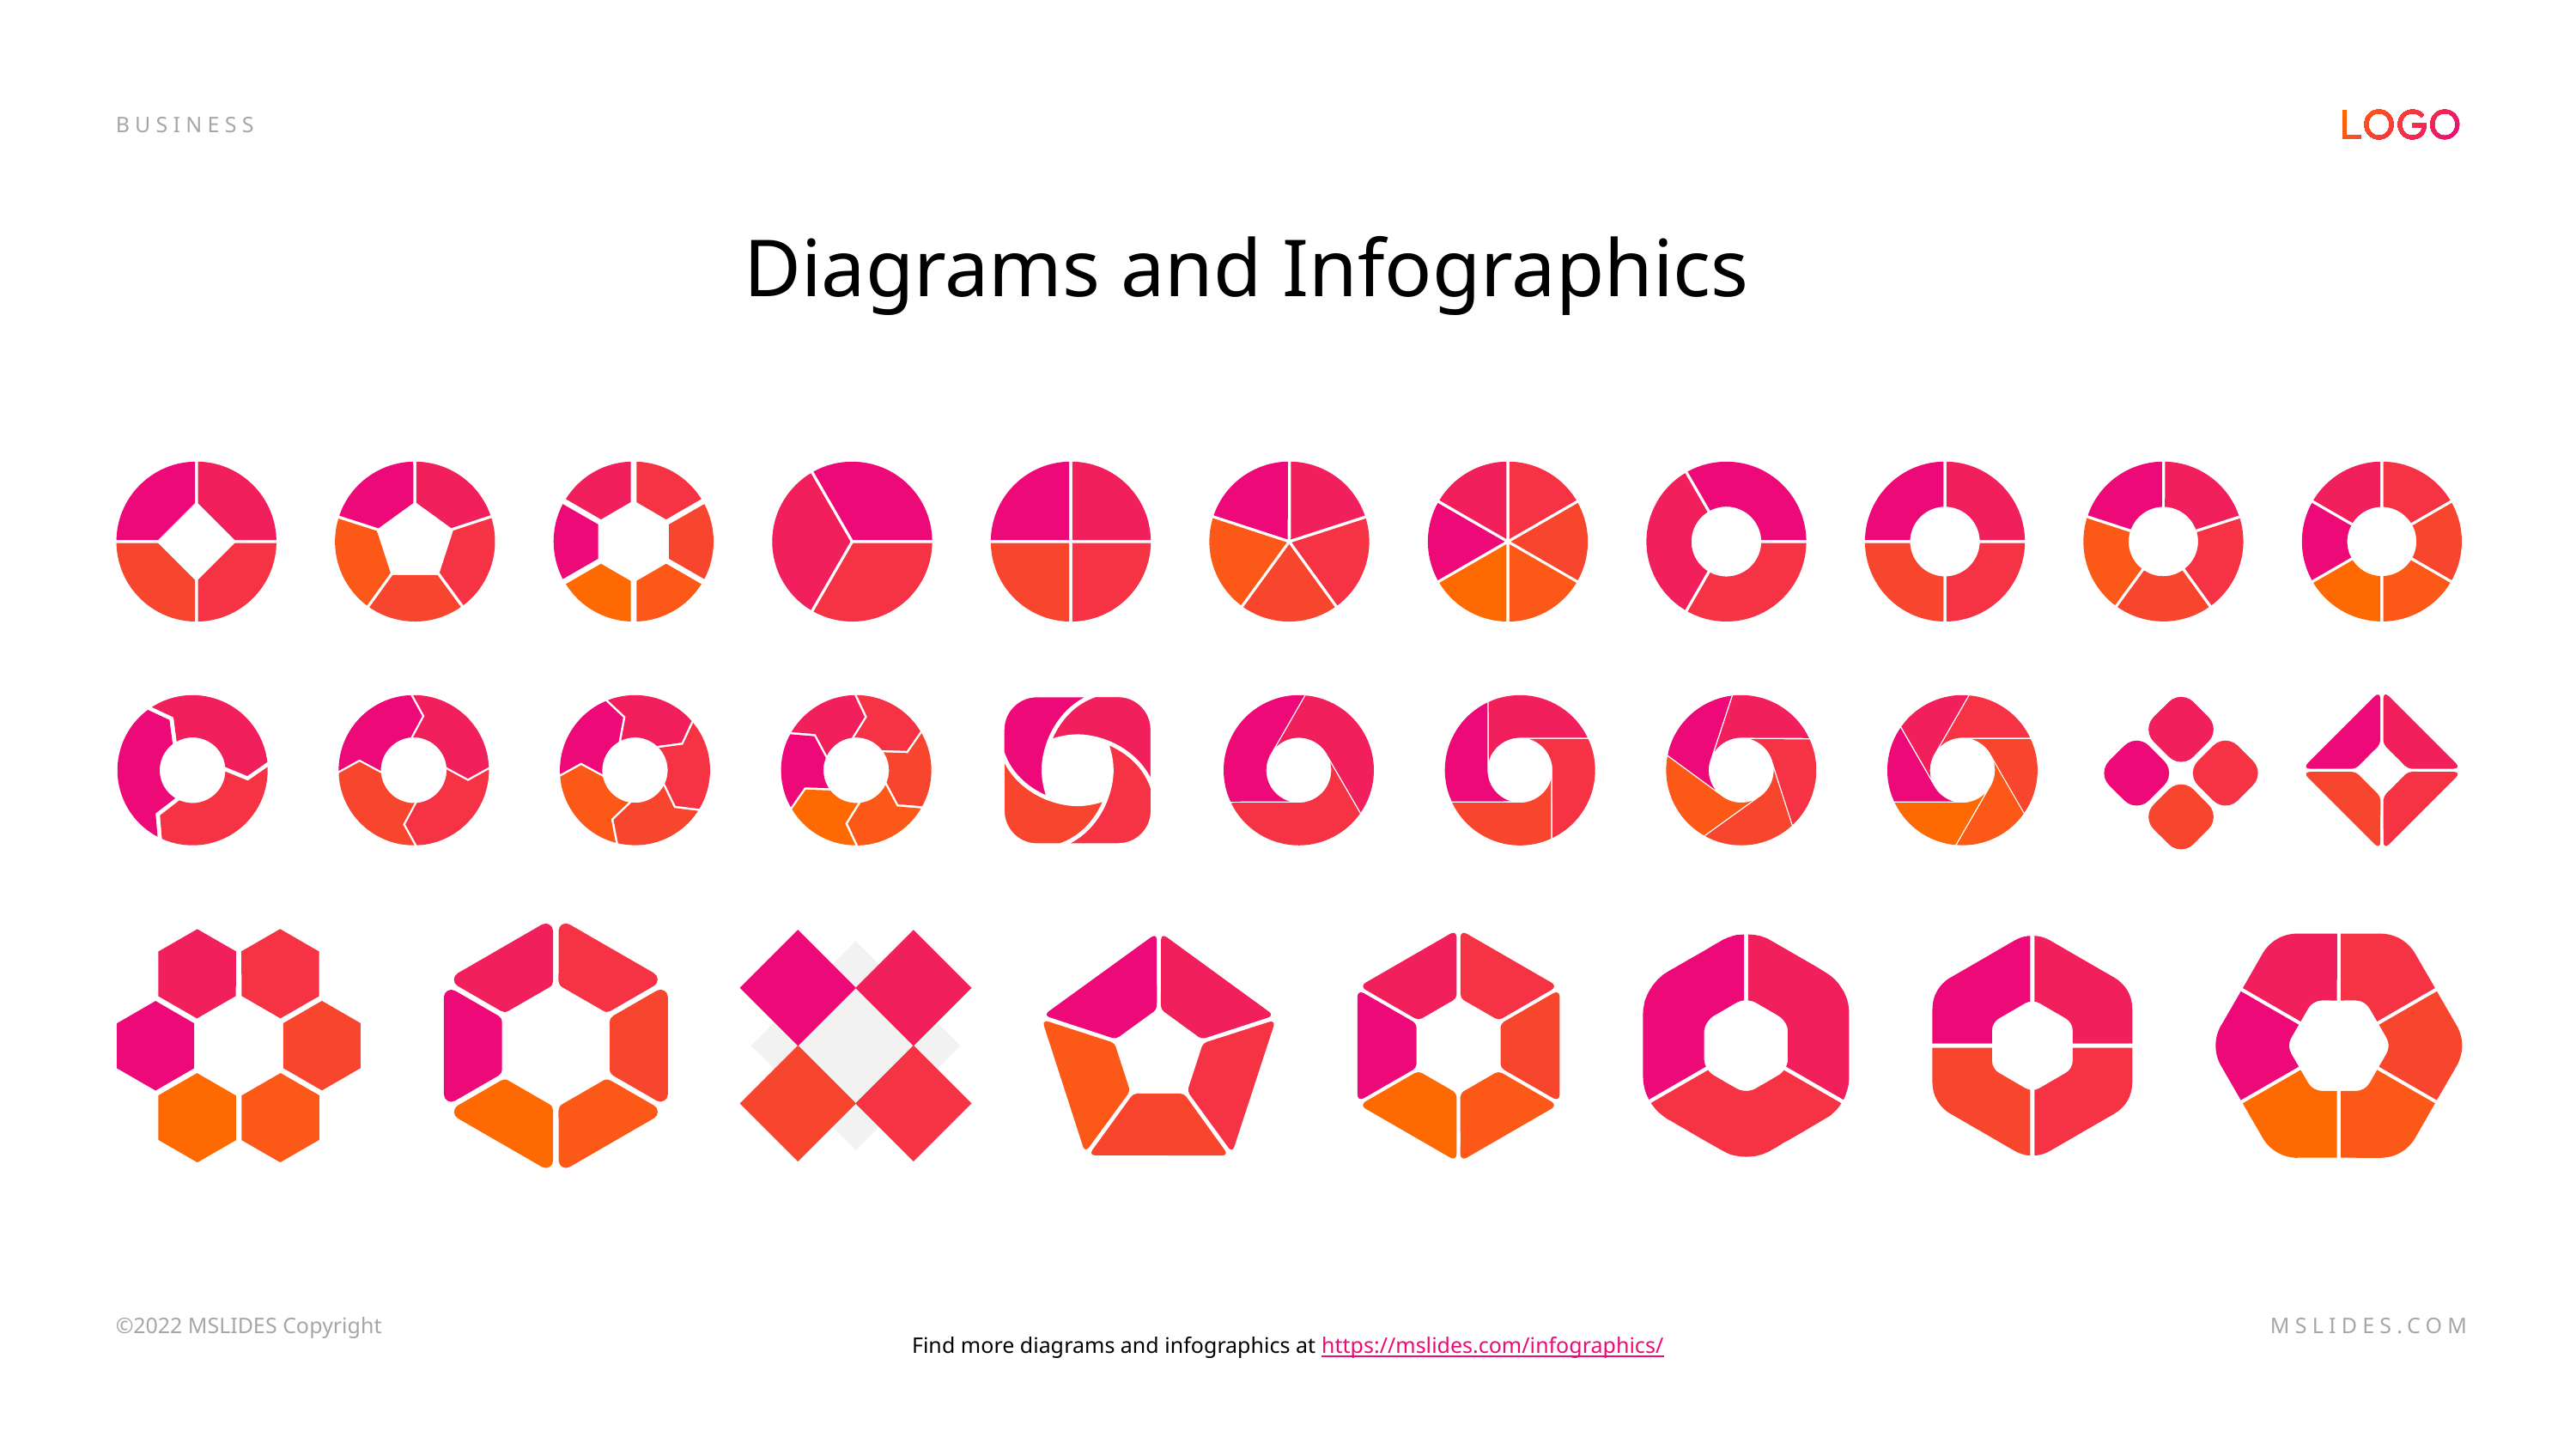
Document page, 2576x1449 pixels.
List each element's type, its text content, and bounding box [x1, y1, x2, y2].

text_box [1886, 694, 2038, 846]
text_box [1224, 694, 1375, 846]
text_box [1209, 461, 1370, 621]
text_box Find more diagrams and infographics at https://mslides.com/infographics/ [563, 1332, 2013, 1367]
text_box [1932, 936, 2133, 1156]
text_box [2108, 700, 2254, 846]
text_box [1444, 694, 1595, 846]
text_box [2083, 461, 2244, 621]
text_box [553, 461, 714, 621]
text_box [1357, 954, 1560, 1137]
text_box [2324, 712, 2439, 828]
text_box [2215, 933, 2463, 1158]
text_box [338, 694, 489, 846]
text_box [2301, 461, 2463, 621]
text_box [1427, 461, 1589, 621]
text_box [772, 461, 933, 621]
text_box Diagrams and Infographics [433, 192, 2061, 349]
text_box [1643, 934, 1850, 1157]
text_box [335, 461, 495, 621]
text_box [990, 461, 1151, 621]
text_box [116, 461, 276, 621]
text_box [781, 694, 932, 846]
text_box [1666, 694, 1817, 846]
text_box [1002, 694, 1153, 846]
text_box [750, 941, 961, 1150]
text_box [117, 935, 361, 1157]
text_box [1646, 461, 1807, 621]
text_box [560, 694, 710, 846]
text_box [443, 944, 668, 1147]
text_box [1864, 461, 2026, 621]
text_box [1043, 936, 1274, 1156]
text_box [117, 694, 268, 846]
